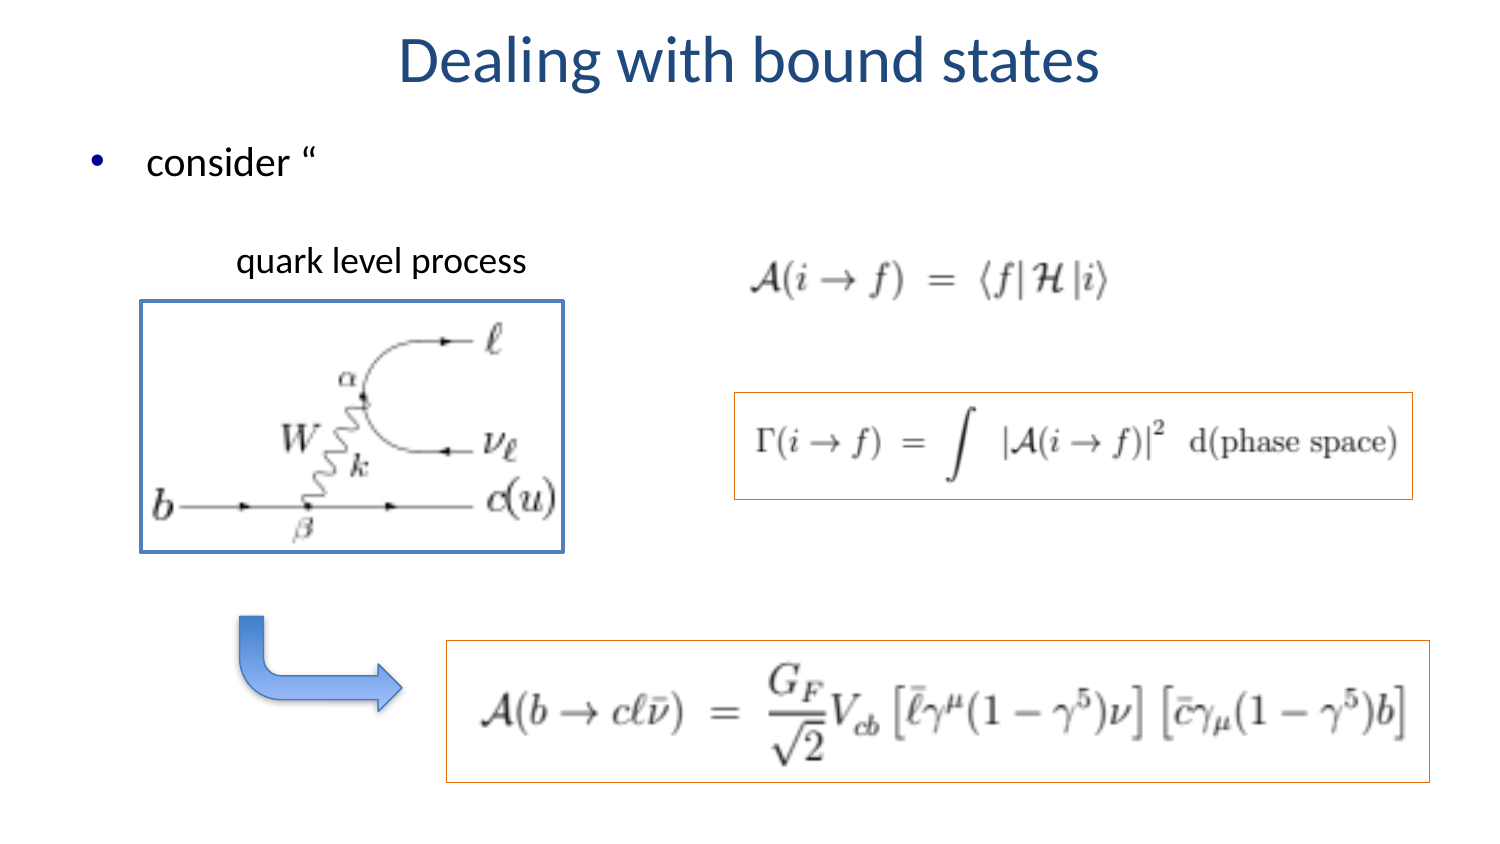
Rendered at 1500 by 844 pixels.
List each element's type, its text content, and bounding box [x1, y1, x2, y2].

picture [734, 392, 1413, 500]
picture [142, 303, 561, 551]
text_box quark level process [221, 229, 543, 289]
picture [717, 228, 1124, 328]
picture [446, 639, 1430, 784]
text_box [238, 615, 403, 713]
title Dealing with bound states [75, 21, 1425, 90]
